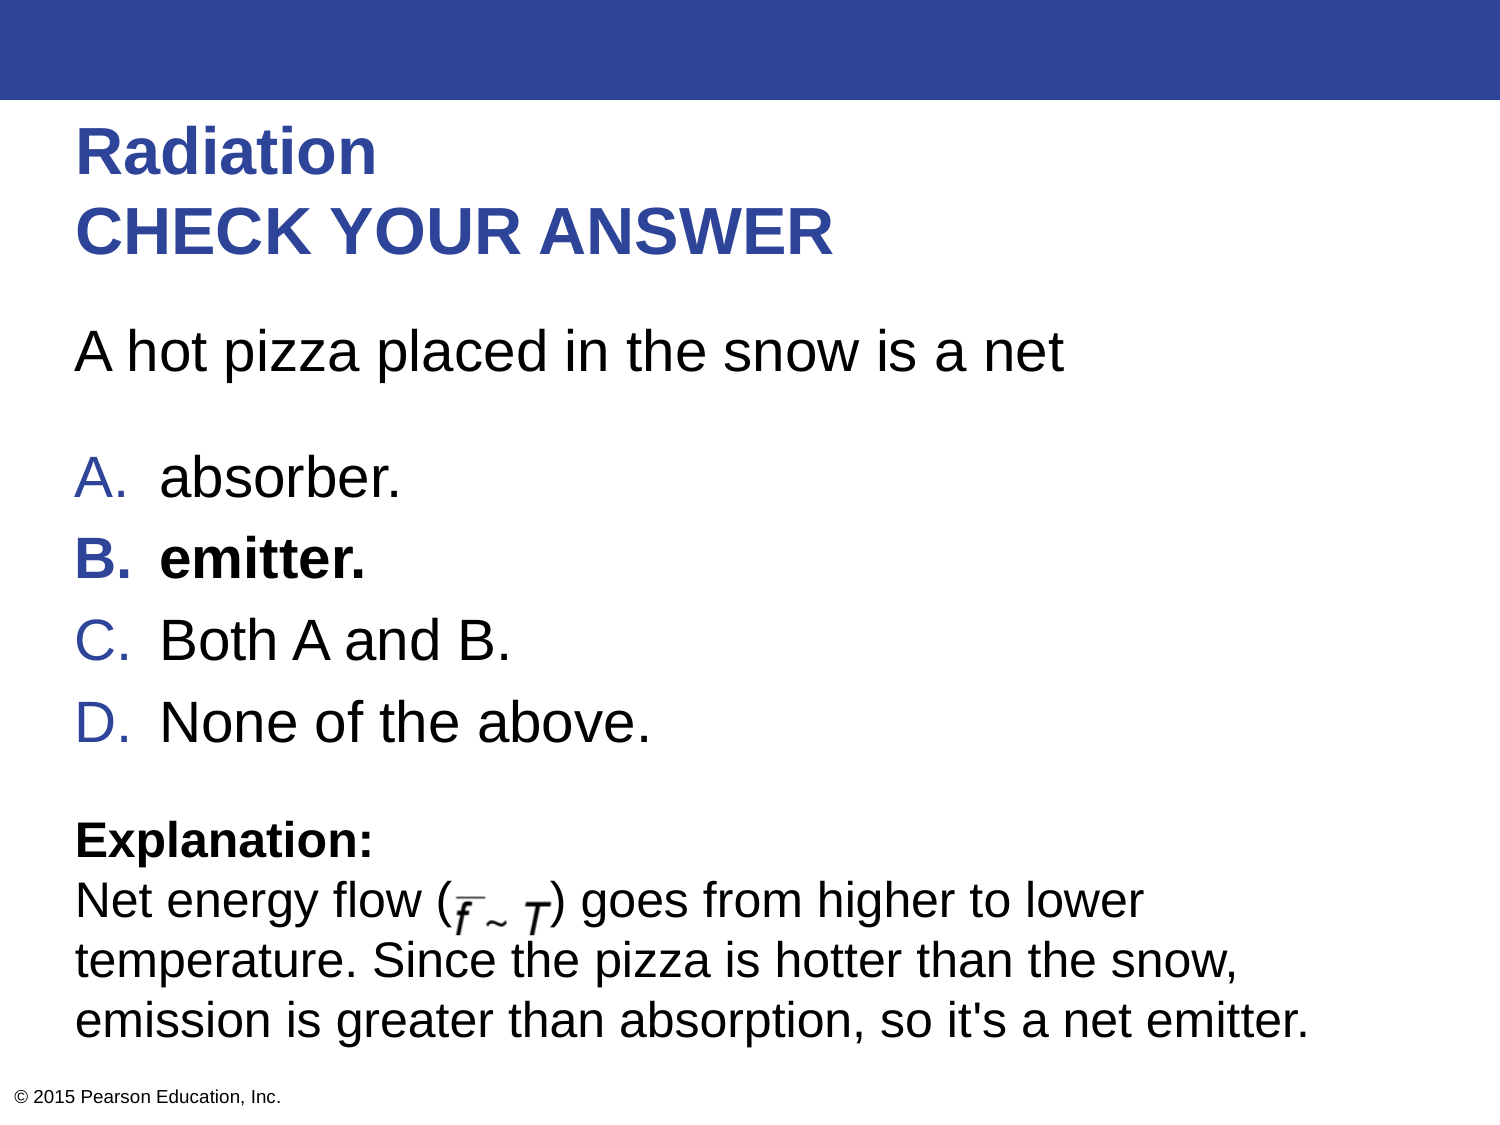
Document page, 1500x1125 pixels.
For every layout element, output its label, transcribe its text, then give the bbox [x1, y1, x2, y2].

title Radiation CHECK YOUR ANSWER [0, 100, 1500, 278]
list A hot pizza placed in the snow is a net absorber. emitter. Both A and B. None of the above. Explanation: Net energy flow ( ) goes from higher to lower temperature. Since the pizza is hotter than the snow, emission is greater than absorption, so it's a net emitter. [59, 305, 1410, 1070]
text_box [452, 893, 554, 938]
footer © 2015 Pearson Education, Inc. [14, 1084, 900, 1115]
